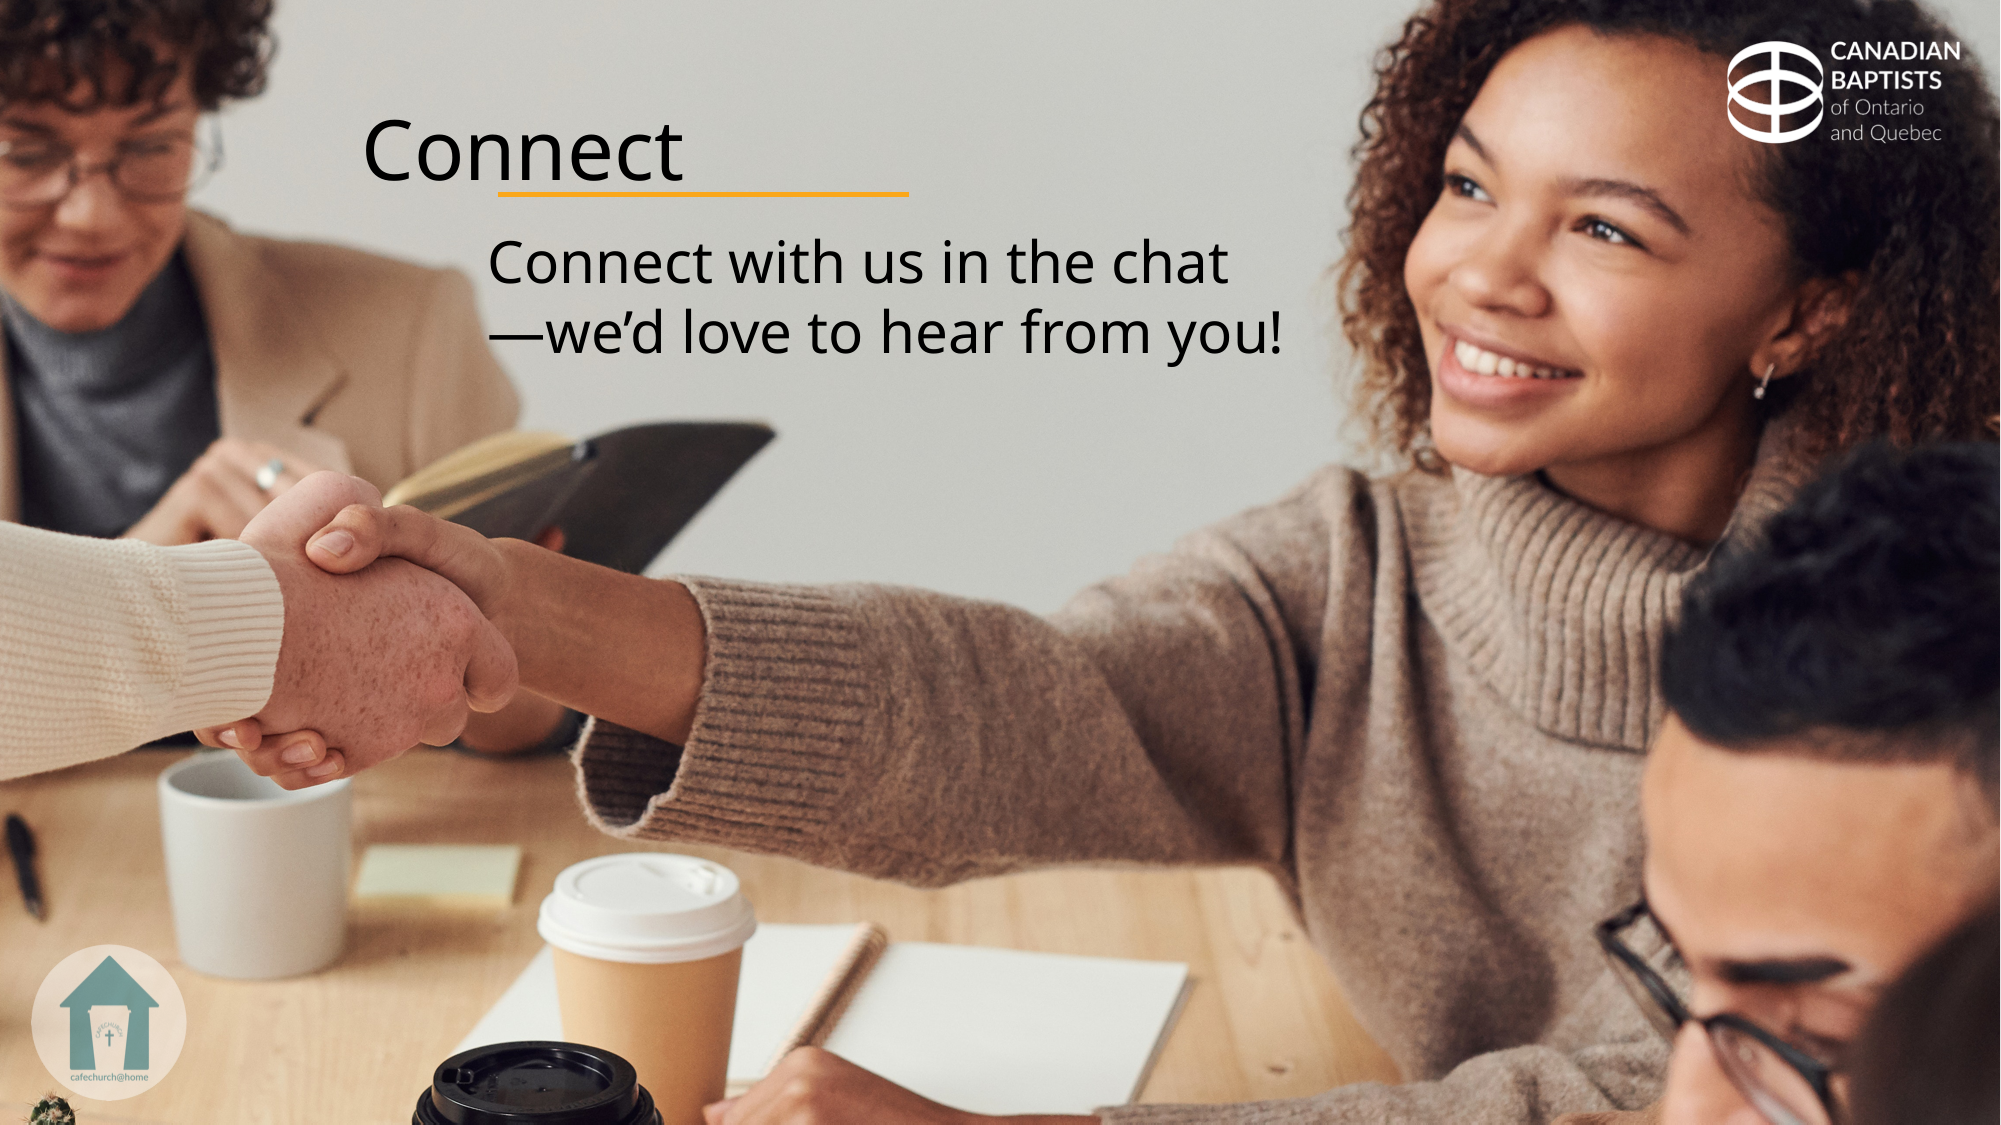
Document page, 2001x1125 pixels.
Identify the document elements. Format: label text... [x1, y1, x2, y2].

text_box Connect [346, 89, 1407, 205]
text_box Connect with us in the chat—we’d love to hear from you! [472, 217, 1301, 373]
picture [0, 0, 2001, 1125]
